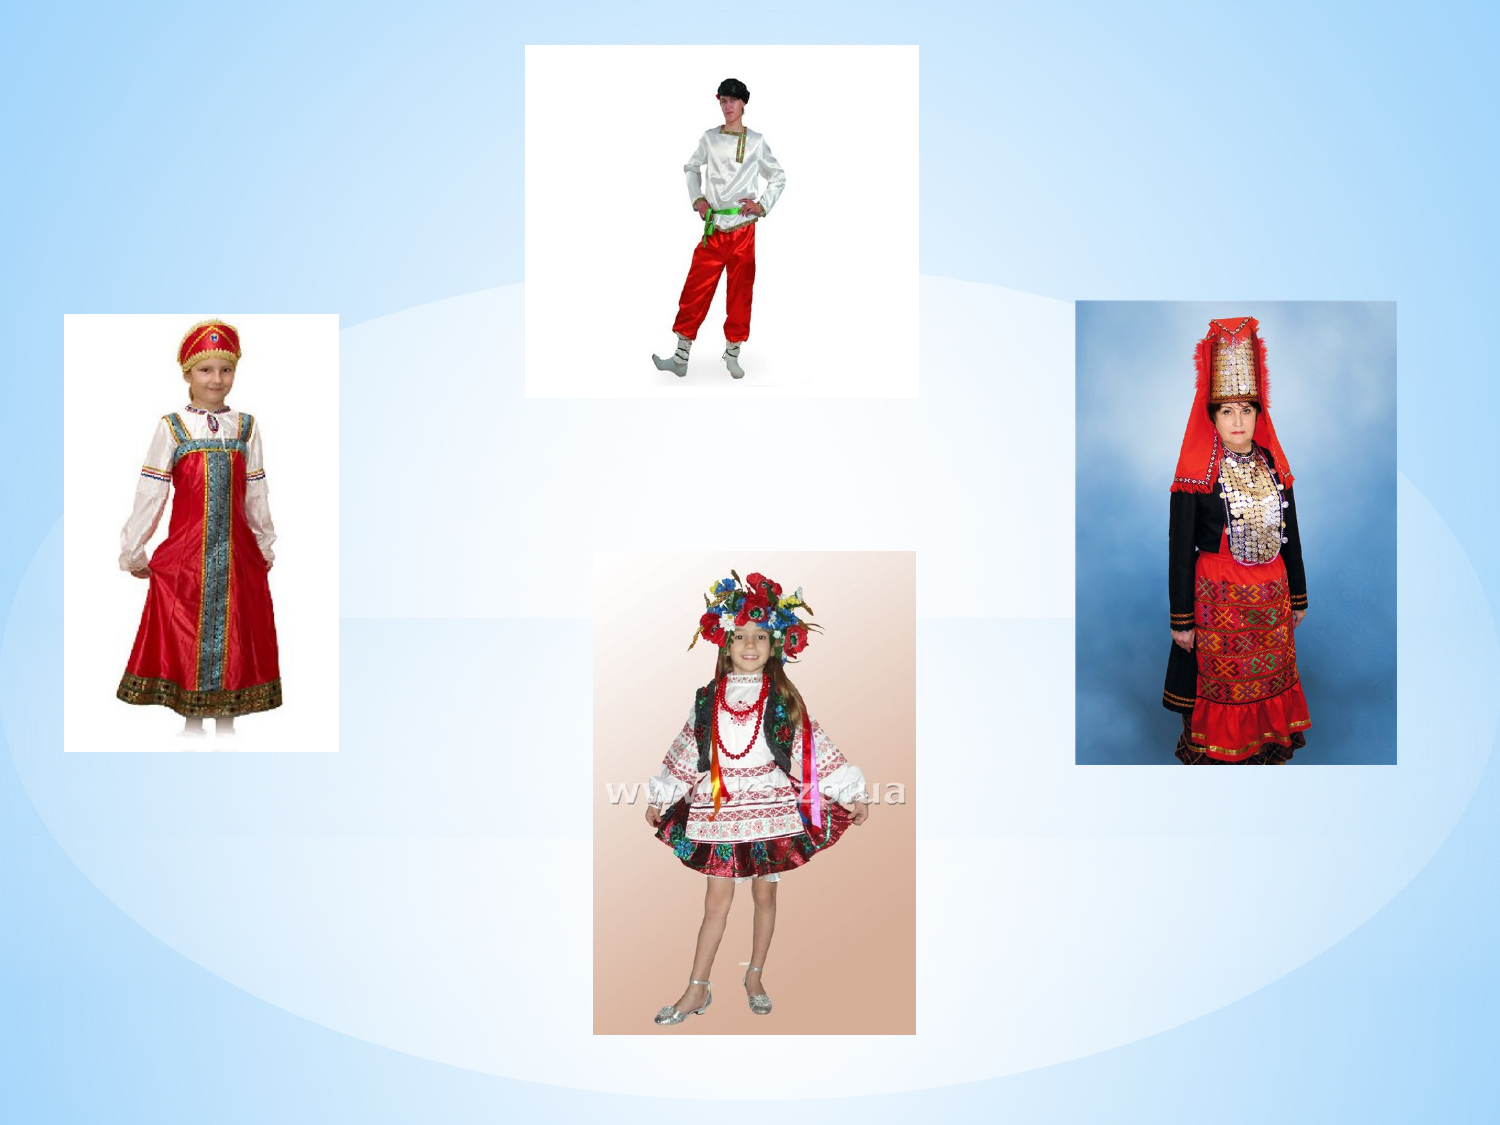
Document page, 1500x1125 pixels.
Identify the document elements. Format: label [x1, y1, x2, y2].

picture [592, 550, 916, 1035]
picture [64, 314, 339, 752]
picture [1074, 300, 1397, 766]
picture [525, 44, 920, 398]
